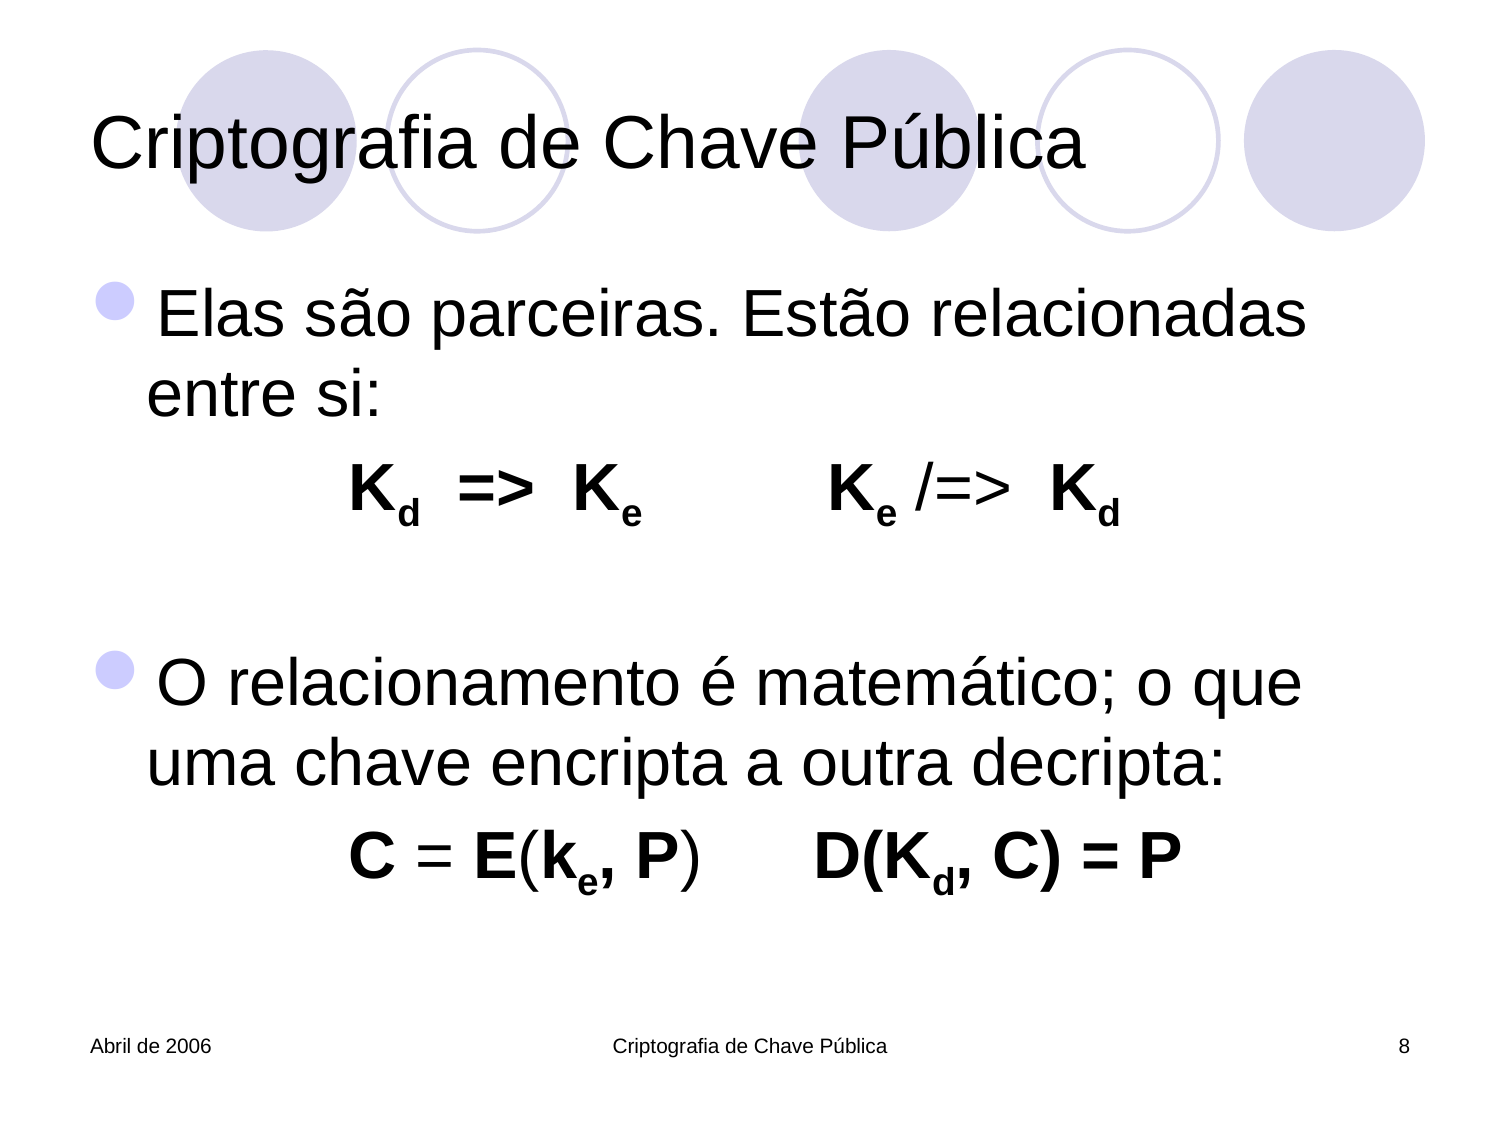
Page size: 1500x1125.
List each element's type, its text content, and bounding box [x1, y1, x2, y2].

list Elas são parceiras. Estão relacionadas entre si: Kd => Ke Ke /=> Kd O relacionamento é matemático; o que uma chave encripta a outra decripta: C = E(ke, P) D(Kd, C) = P [74, 262, 1426, 1006]
title Criptografia de Chave Pública [74, 44, 1426, 233]
slide_number 8 [1074, 1024, 1426, 1101]
footer Criptografia de Chave Pública [512, 1024, 988, 1101]
slide_number Abril de 2006 [74, 1024, 426, 1101]
